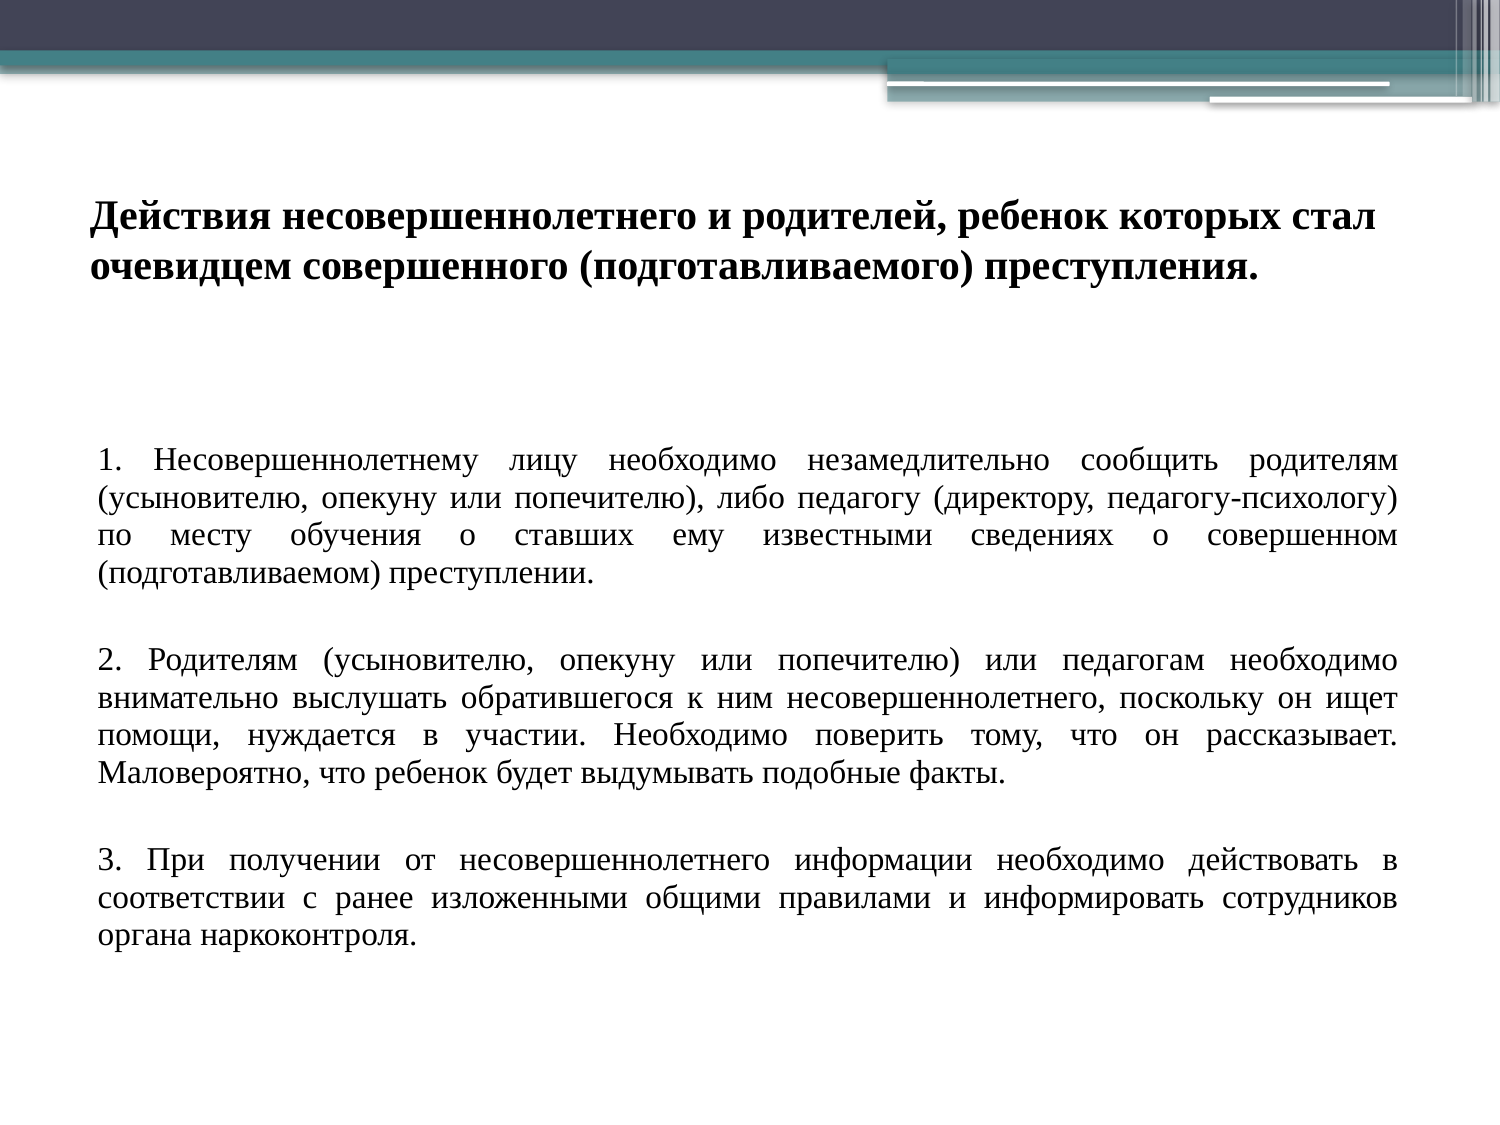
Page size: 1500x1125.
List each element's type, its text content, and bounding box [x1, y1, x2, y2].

list 1. Несовершеннолетнему лицу необходимо незамедлительно сообщить родителям (усыновителю, опекуну или попечителю), либо педагогу (директору, педагогу-психологу) по месту обучения о ставших ему известными сведениях о совершенном (подготавливаемом) преступлении. 2. Родителям (усыновителю, опекуну или попечителю) или педагогам необходимо внимательно выслушать обратившегося к ним несовершеннолетнего, поскольку он ищет помощи, нуждается в участии. Необходимо поверить тому, что он рассказывает. Маловероятно, что ребенок будет выдумывать подобные факты. 3. При получении от несовершеннолетнего информации необходимо действовать в соответствии с ранее изложенными общими правилами и информировать сотрудников органа наркоконтроля. [64, 432, 1415, 1012]
title Действия несовершеннолетнего и родителей, ребенок которых стал очевидцем совершенного (подготавливаемого) преступления. [75, 113, 1425, 363]
